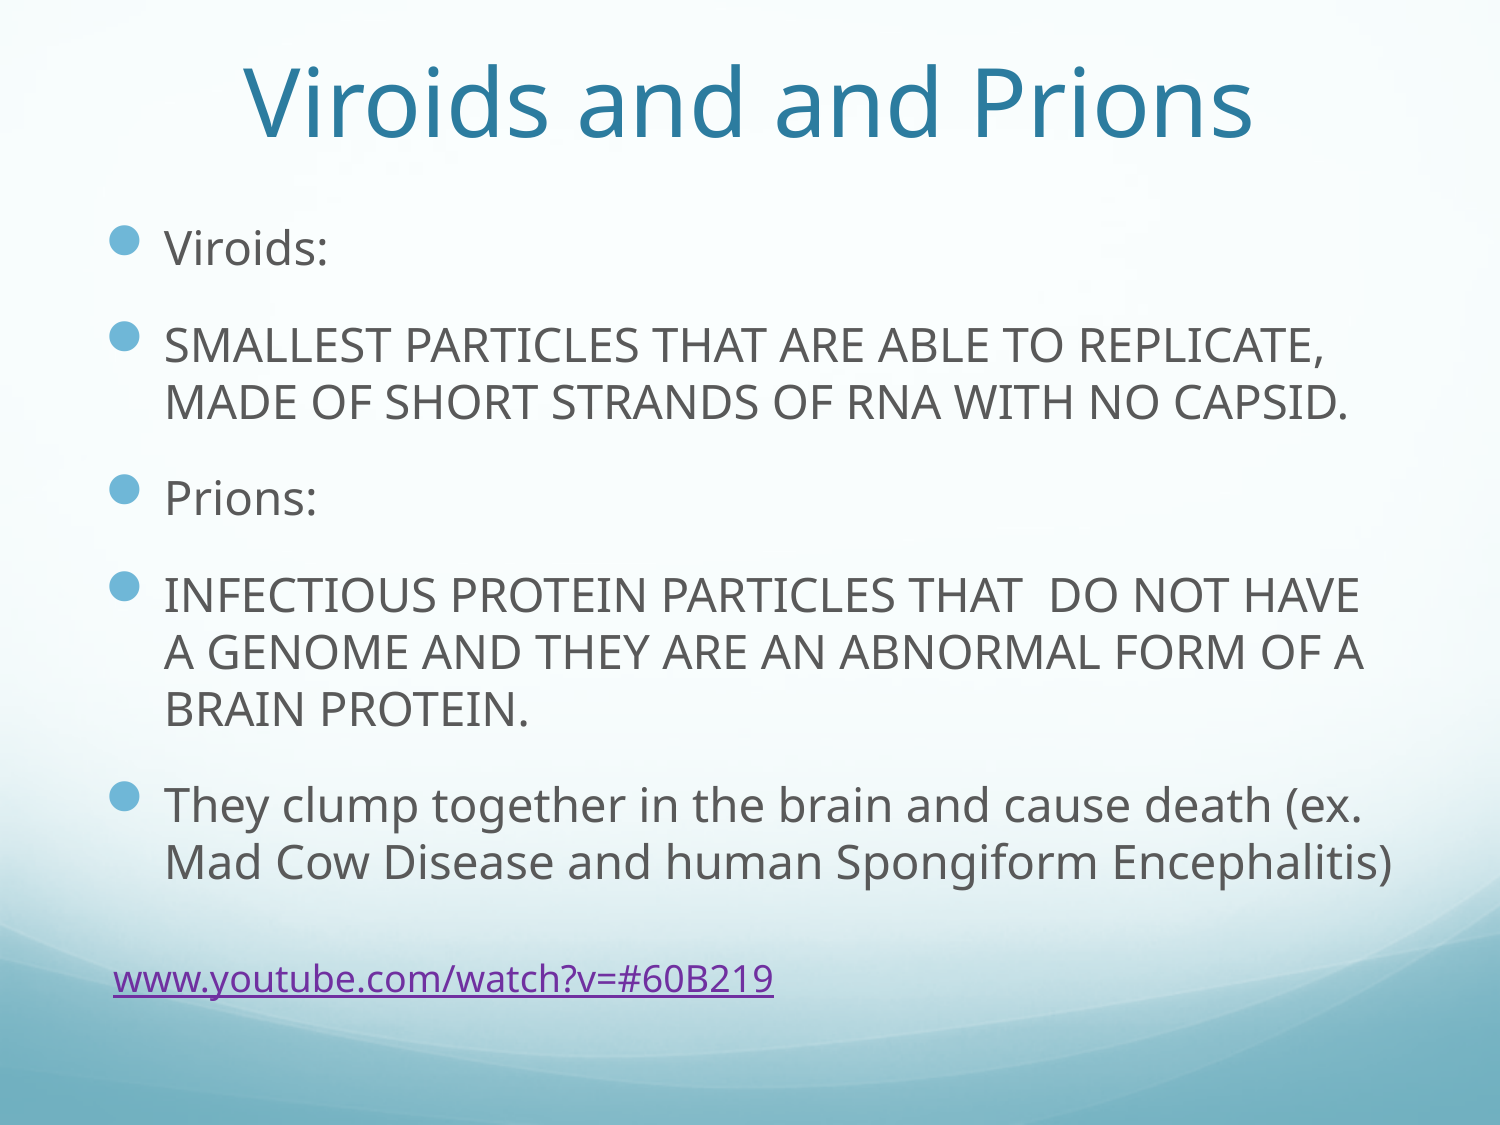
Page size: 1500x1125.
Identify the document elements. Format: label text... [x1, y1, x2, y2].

text_box www.youtube.com/watch?v=#60B219 [98, 947, 790, 1014]
title Viroids and and Prions [90, 0, 1410, 165]
list Viroids: SMALLEST PARTICLES THAT ARE ABLE TO REPLICATE, MADE OF SHORT STRANDS OF RNA WITH NO CAPSID. Prions: INFECTIOUS PROTEIN PARTICLES THAT DO NOT HAVE A GENOME AND THEY ARE AN ABNORMAL FORM OF A BRAIN PROTEIN. They clump together in the brain and cause death (ex. Mad Cow Disease and human Spongiform Encephalitis) [90, 210, 1410, 924]
